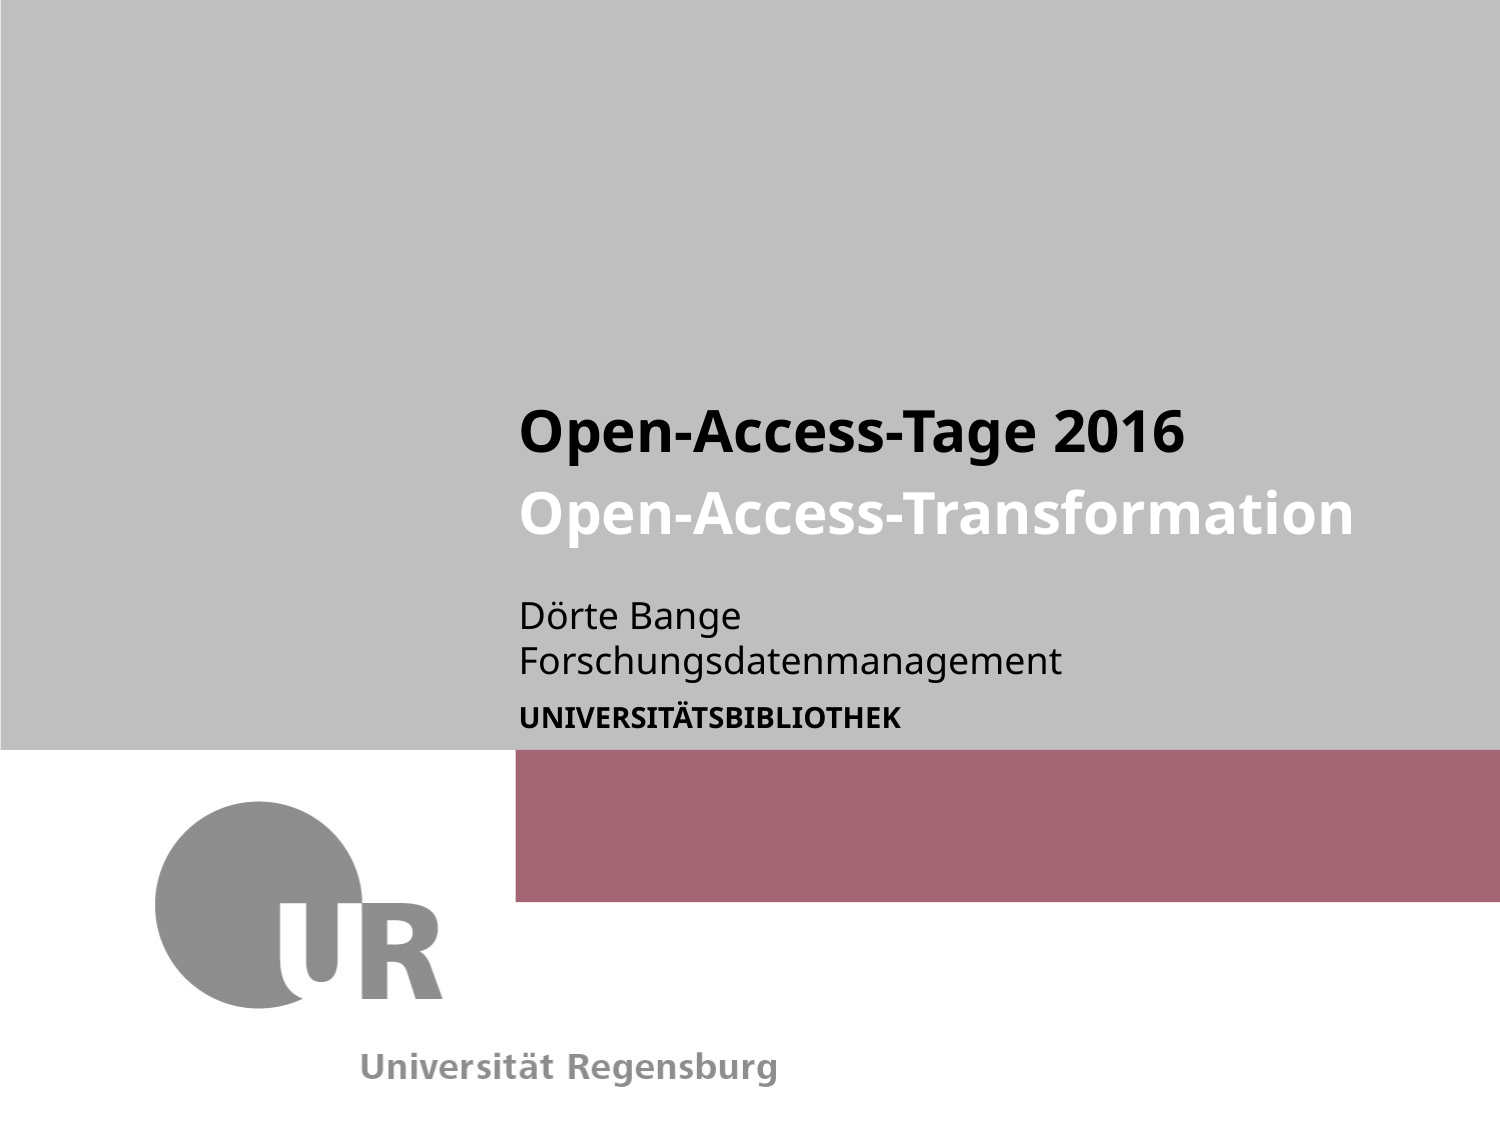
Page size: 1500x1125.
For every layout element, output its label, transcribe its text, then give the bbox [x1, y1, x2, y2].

list Open-Access-Tage 2016 [503, 386, 1454, 468]
list Open-Access-Transformation [503, 468, 1500, 551]
picture [0, 783, 799, 1125]
